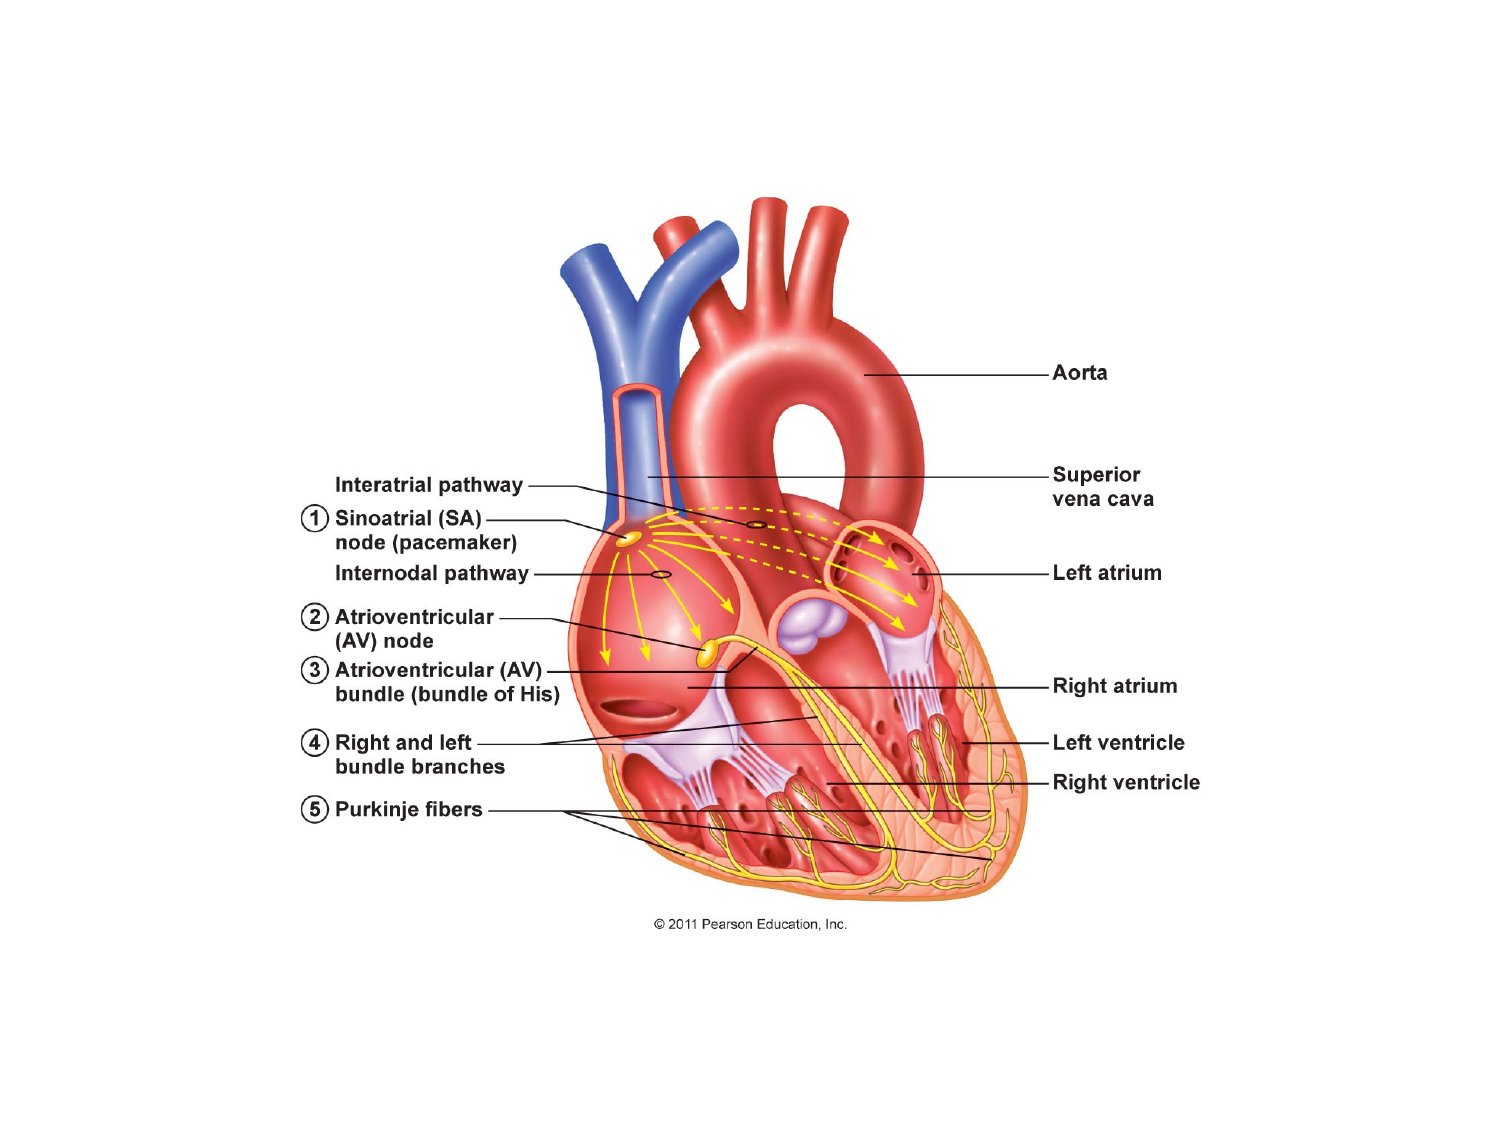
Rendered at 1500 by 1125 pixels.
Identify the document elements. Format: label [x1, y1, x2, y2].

picture [281, 178, 1219, 947]
